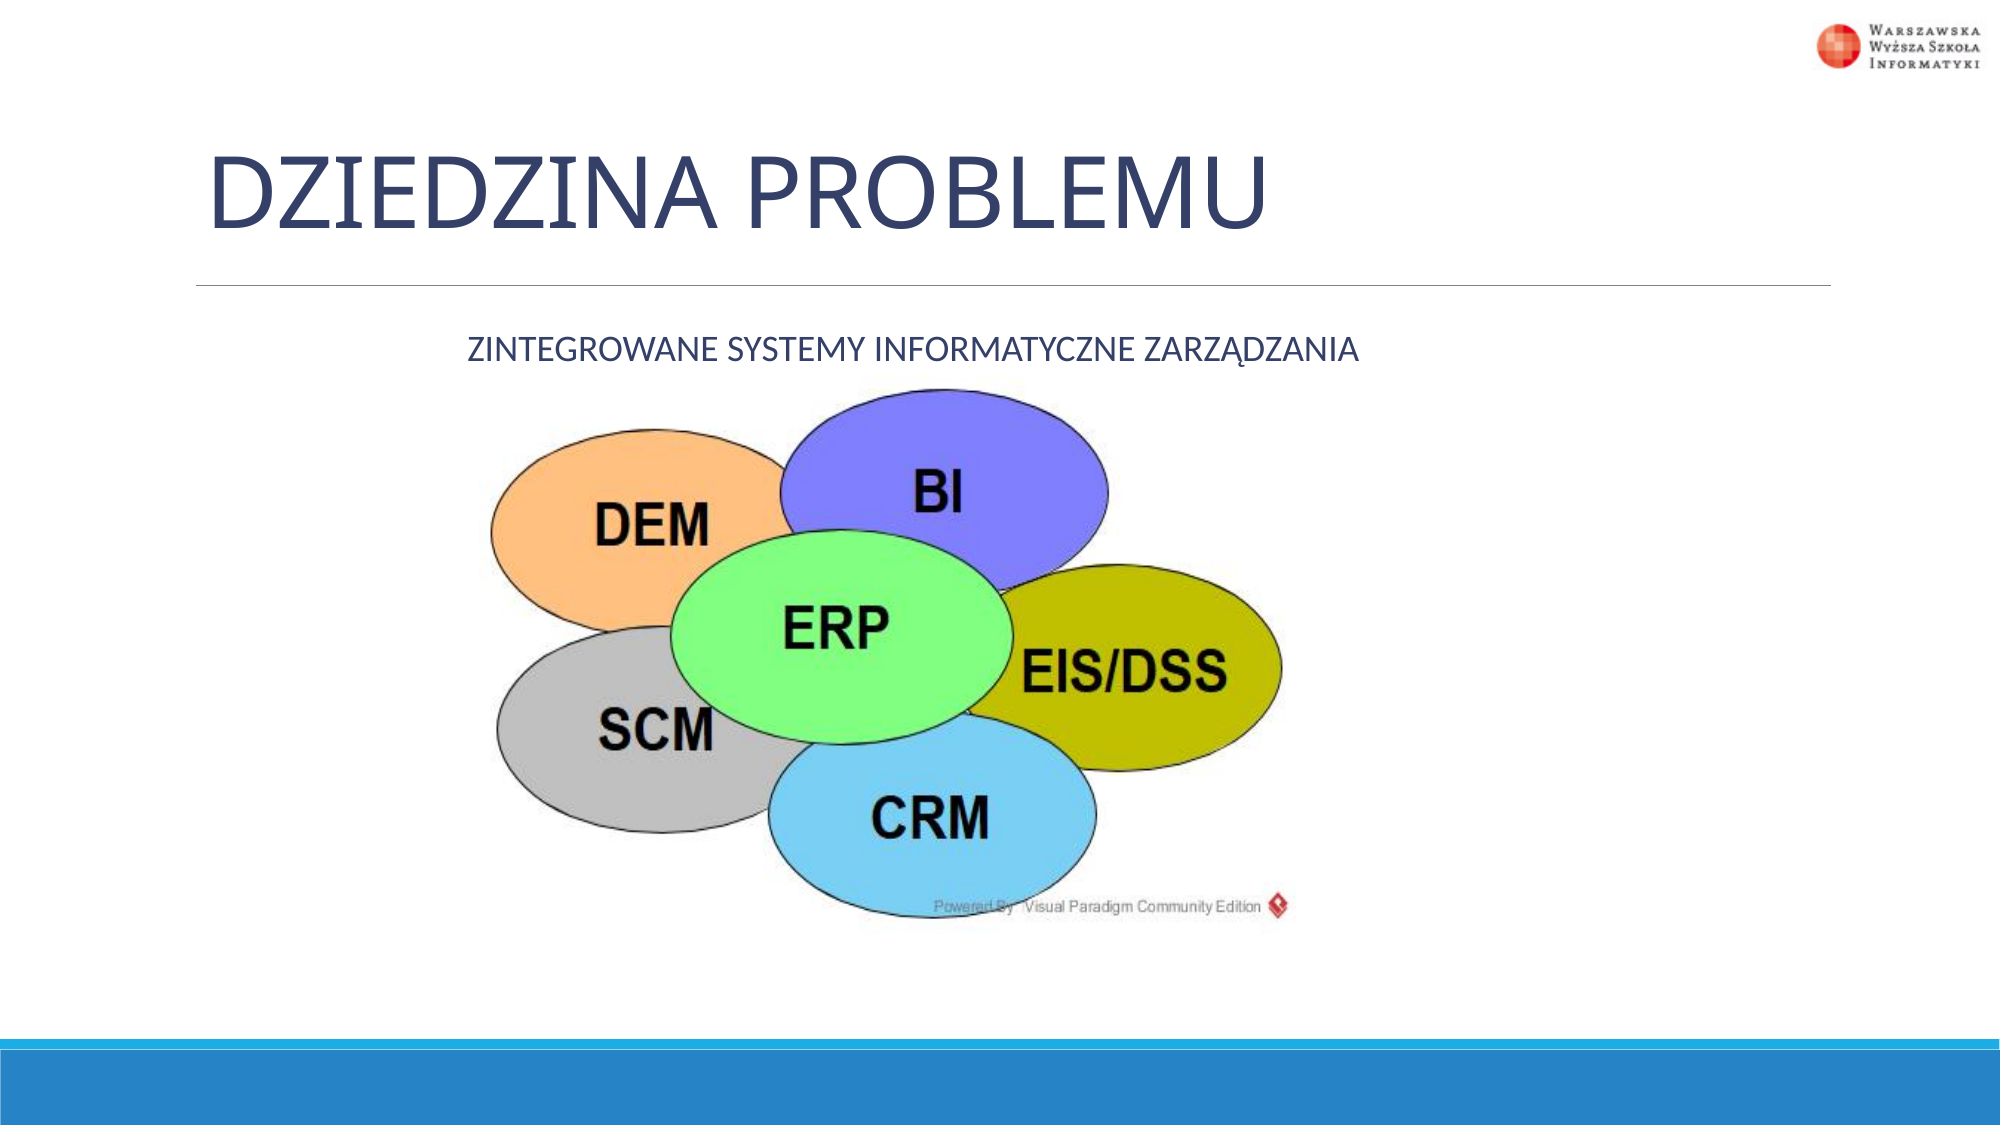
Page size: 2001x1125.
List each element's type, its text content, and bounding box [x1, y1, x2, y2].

text_box ZINTEGROWANE SYSTEMY INFORMATYCZNE ZARZĄDZANIA [190, 316, 1638, 376]
picture [478, 376, 1297, 935]
picture [1799, 7, 2000, 87]
title DZIEDZINA PROBLEMU [190, 81, 1841, 257]
